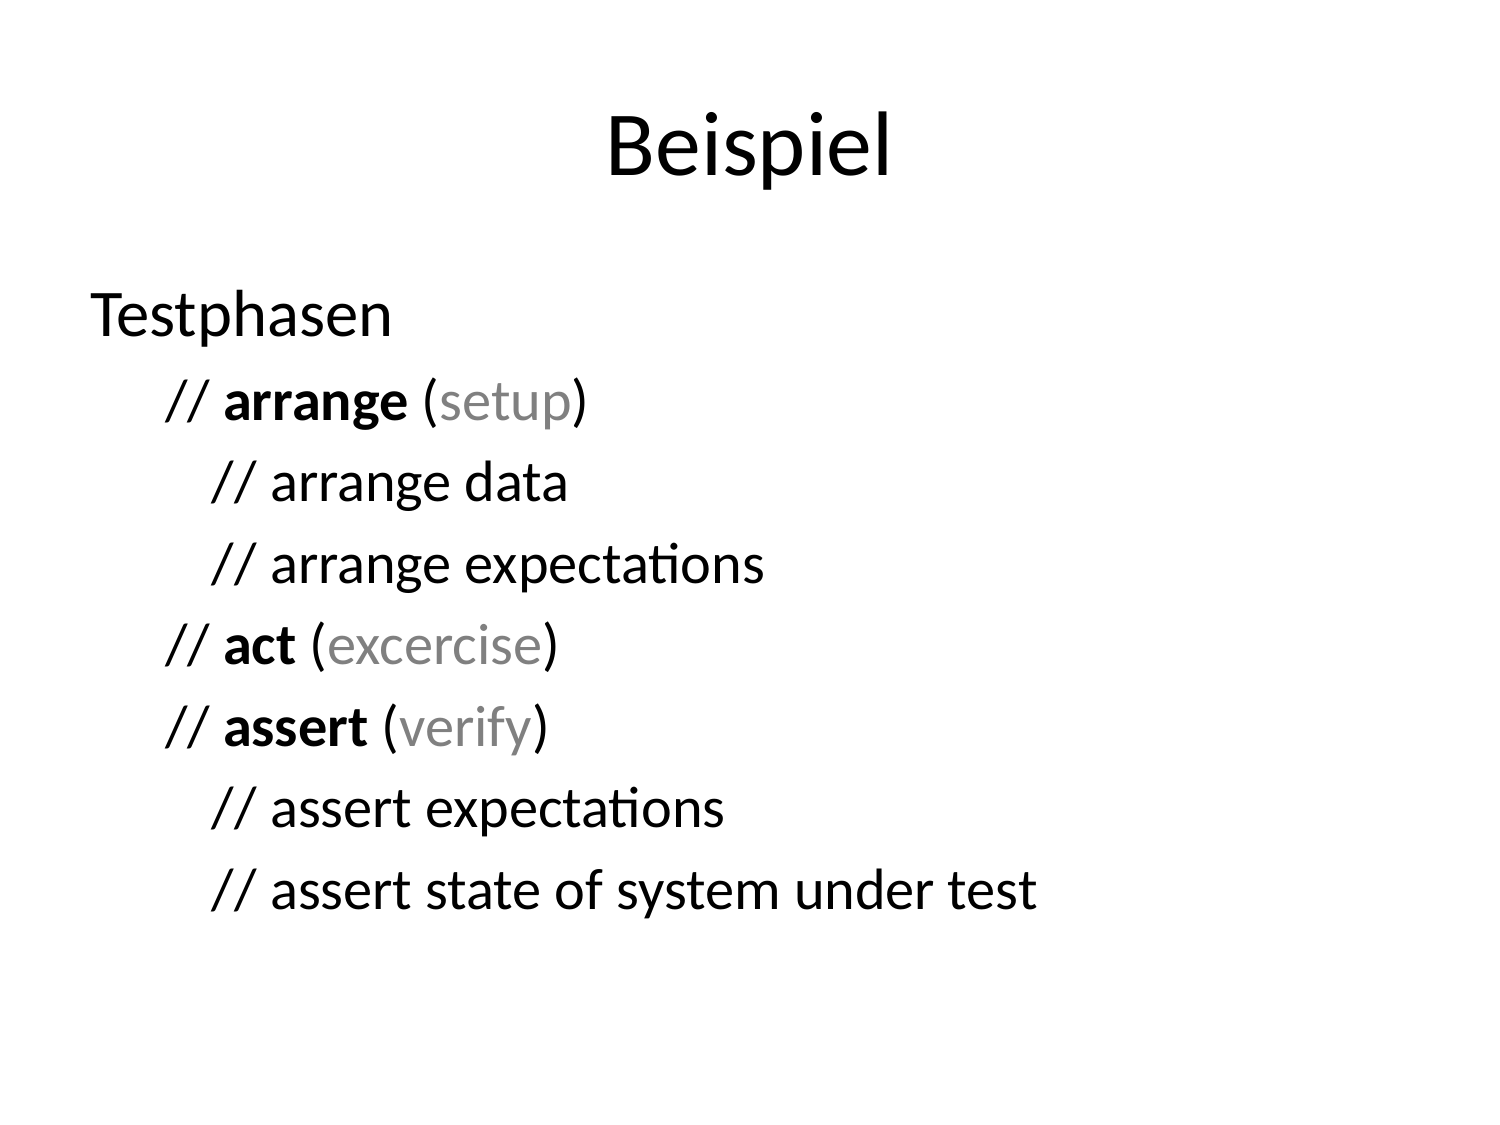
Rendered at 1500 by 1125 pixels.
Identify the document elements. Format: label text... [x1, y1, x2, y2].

title Beispiel [75, 45, 1425, 233]
list Testphasen // arrange (setup) // arrange data // arrange expectations // act (excercise) // assert (verify) // assert expectations // assert state of system under test [75, 262, 1425, 1005]
